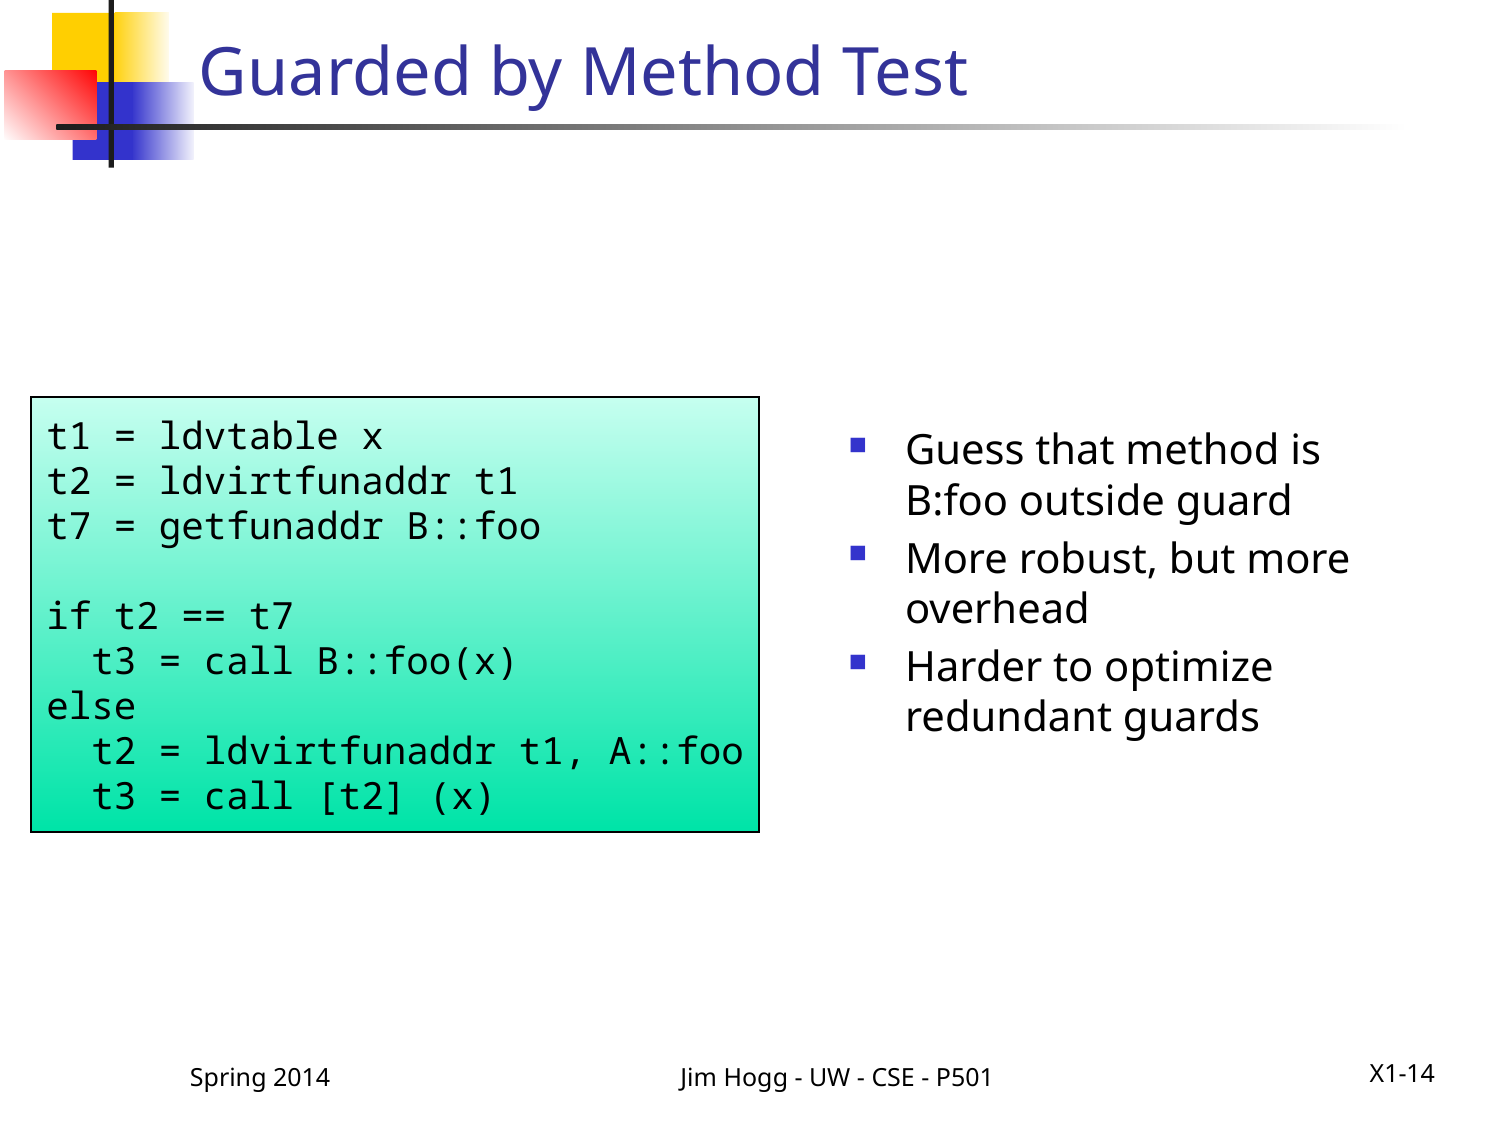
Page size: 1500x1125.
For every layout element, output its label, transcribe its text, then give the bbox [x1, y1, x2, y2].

text_box t1 = ldvtable x t2 = ldvirtfunaddr t1 t7 = getfunaddr B::foo if t2 == t7 t3 = call B::foo(x) else t2 = ldvirtfunaddr t1, A::foo t3 = call [t2] (x) [31, 397, 759, 833]
slide_number X1-14 [1137, 1023, 1451, 1100]
footer Jim Hogg - UW - CSE - P501 [599, 1023, 1076, 1100]
slide_number Spring 2014 [174, 1023, 488, 1100]
title Guarded by Method Test [183, 28, 1463, 117]
list Guess that method is B:foo outside guard More robust, but more overhead Harder to optimize redundant guards [787, 415, 1401, 835]
